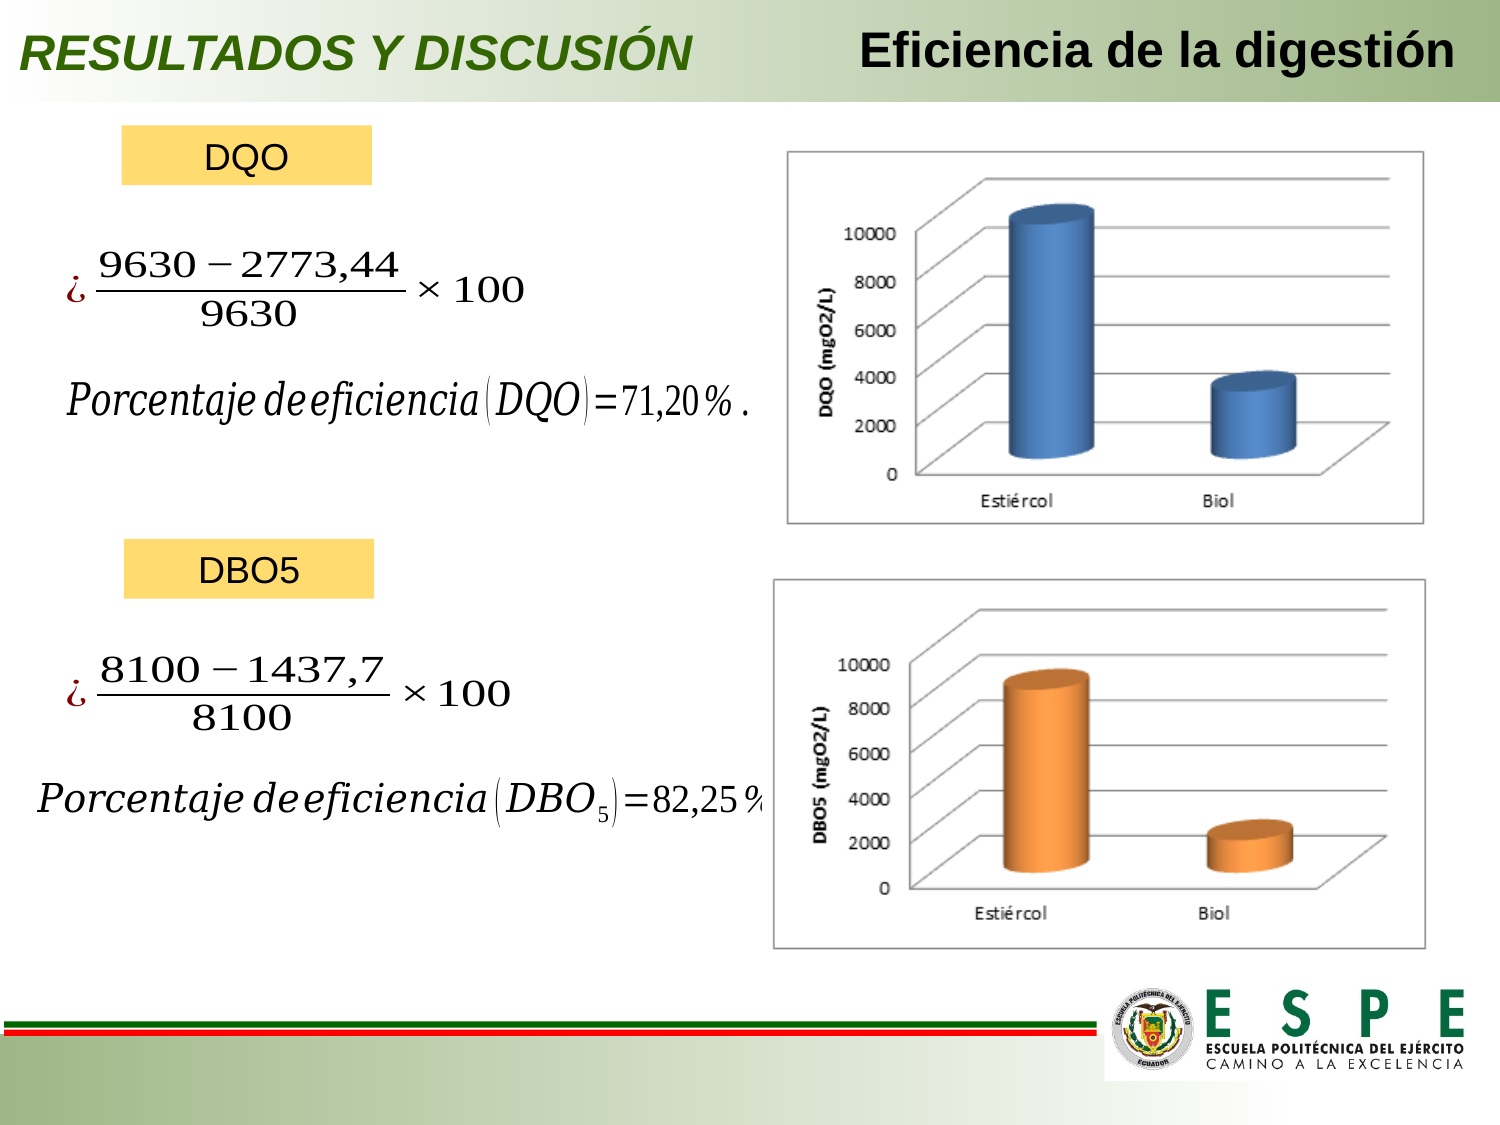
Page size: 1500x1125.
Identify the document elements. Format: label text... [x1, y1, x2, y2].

text_box Eficiencia de la digestión [844, 10, 1495, 114]
text_box RESULTADOS Y DISCUSIÓN [4, 12, 774, 114]
picture [1104, 976, 1483, 1081]
picture [770, 136, 1436, 526]
text_box DBO5 [123, 538, 375, 599]
text_box DQO [121, 125, 372, 186]
picture [761, 550, 1445, 953]
